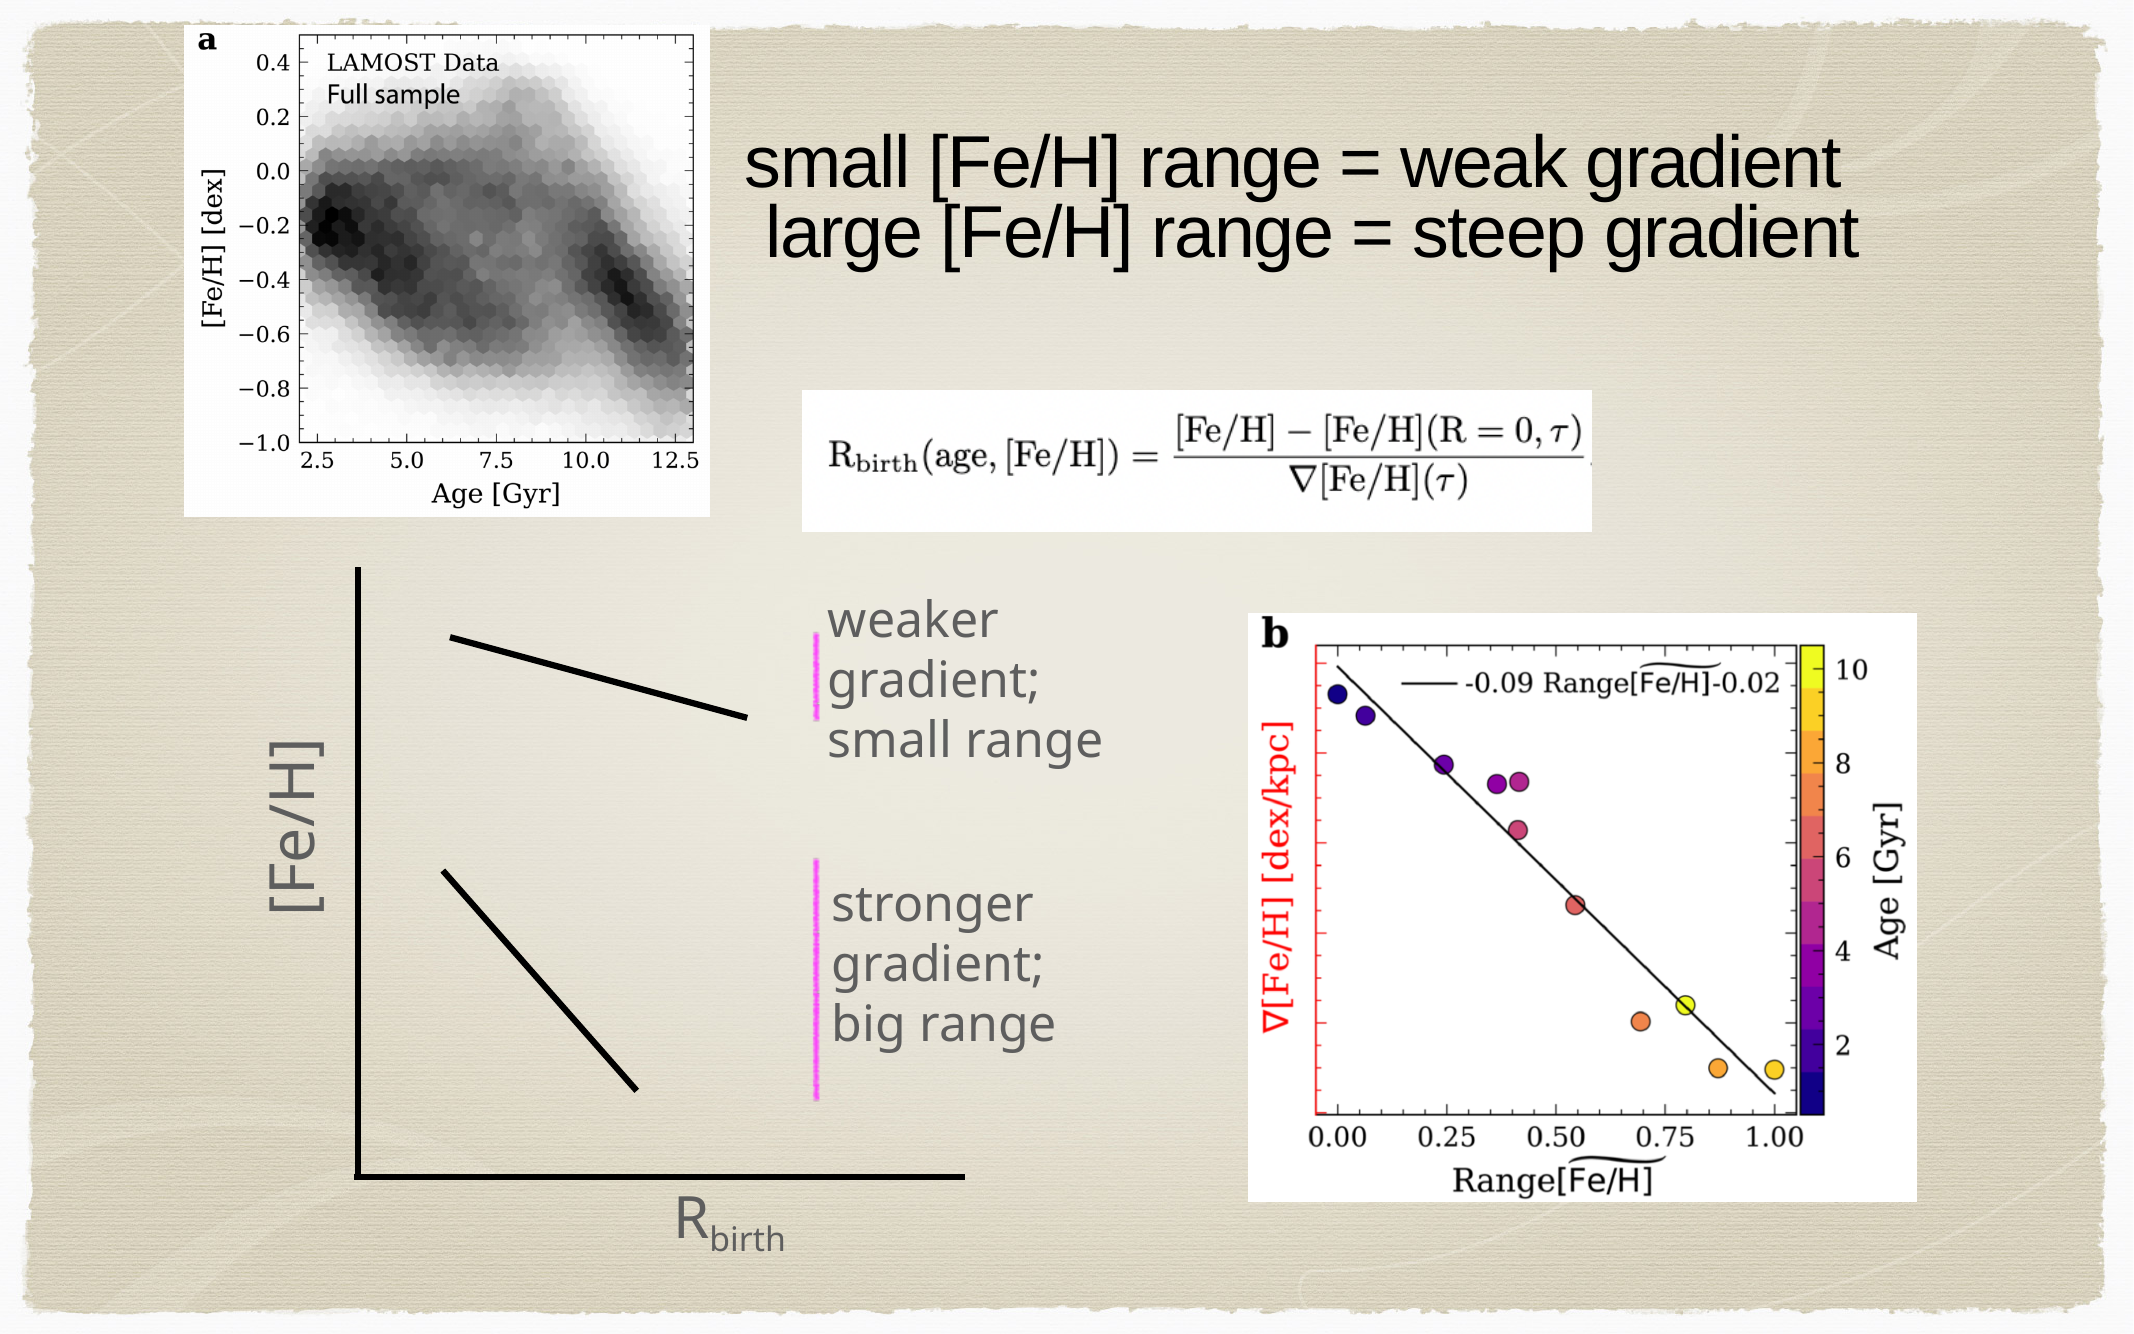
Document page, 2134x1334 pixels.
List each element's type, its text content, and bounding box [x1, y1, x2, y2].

text_box Rbirth [669, 1176, 790, 1262]
picture [0, 0, 2134, 1334]
text_box weaker gradient; small range [824, 583, 1108, 772]
title small [Fe/H] range = weak gradient large [Fe/H] range = steep gradient [741, 127, 1914, 292]
text_box [Fe/H] [248, 733, 331, 920]
text_box stronger gradient; big range [828, 867, 1062, 1055]
